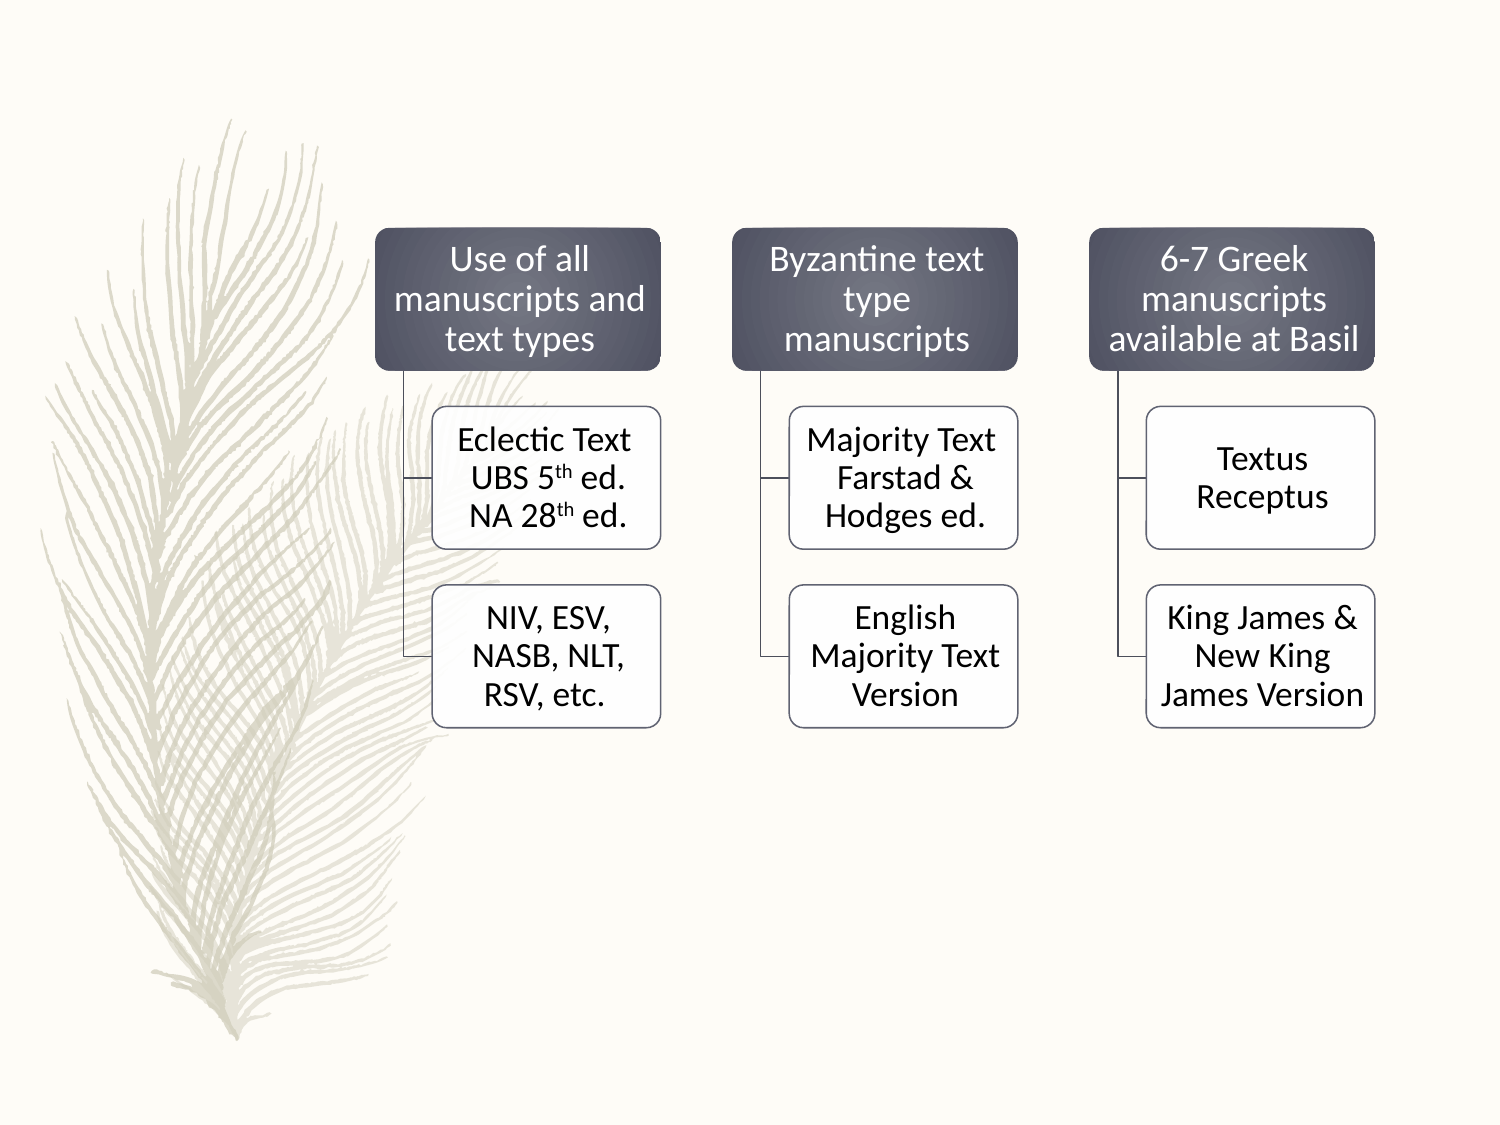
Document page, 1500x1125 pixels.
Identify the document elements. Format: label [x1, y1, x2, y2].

text_box [374, 144, 1376, 812]
